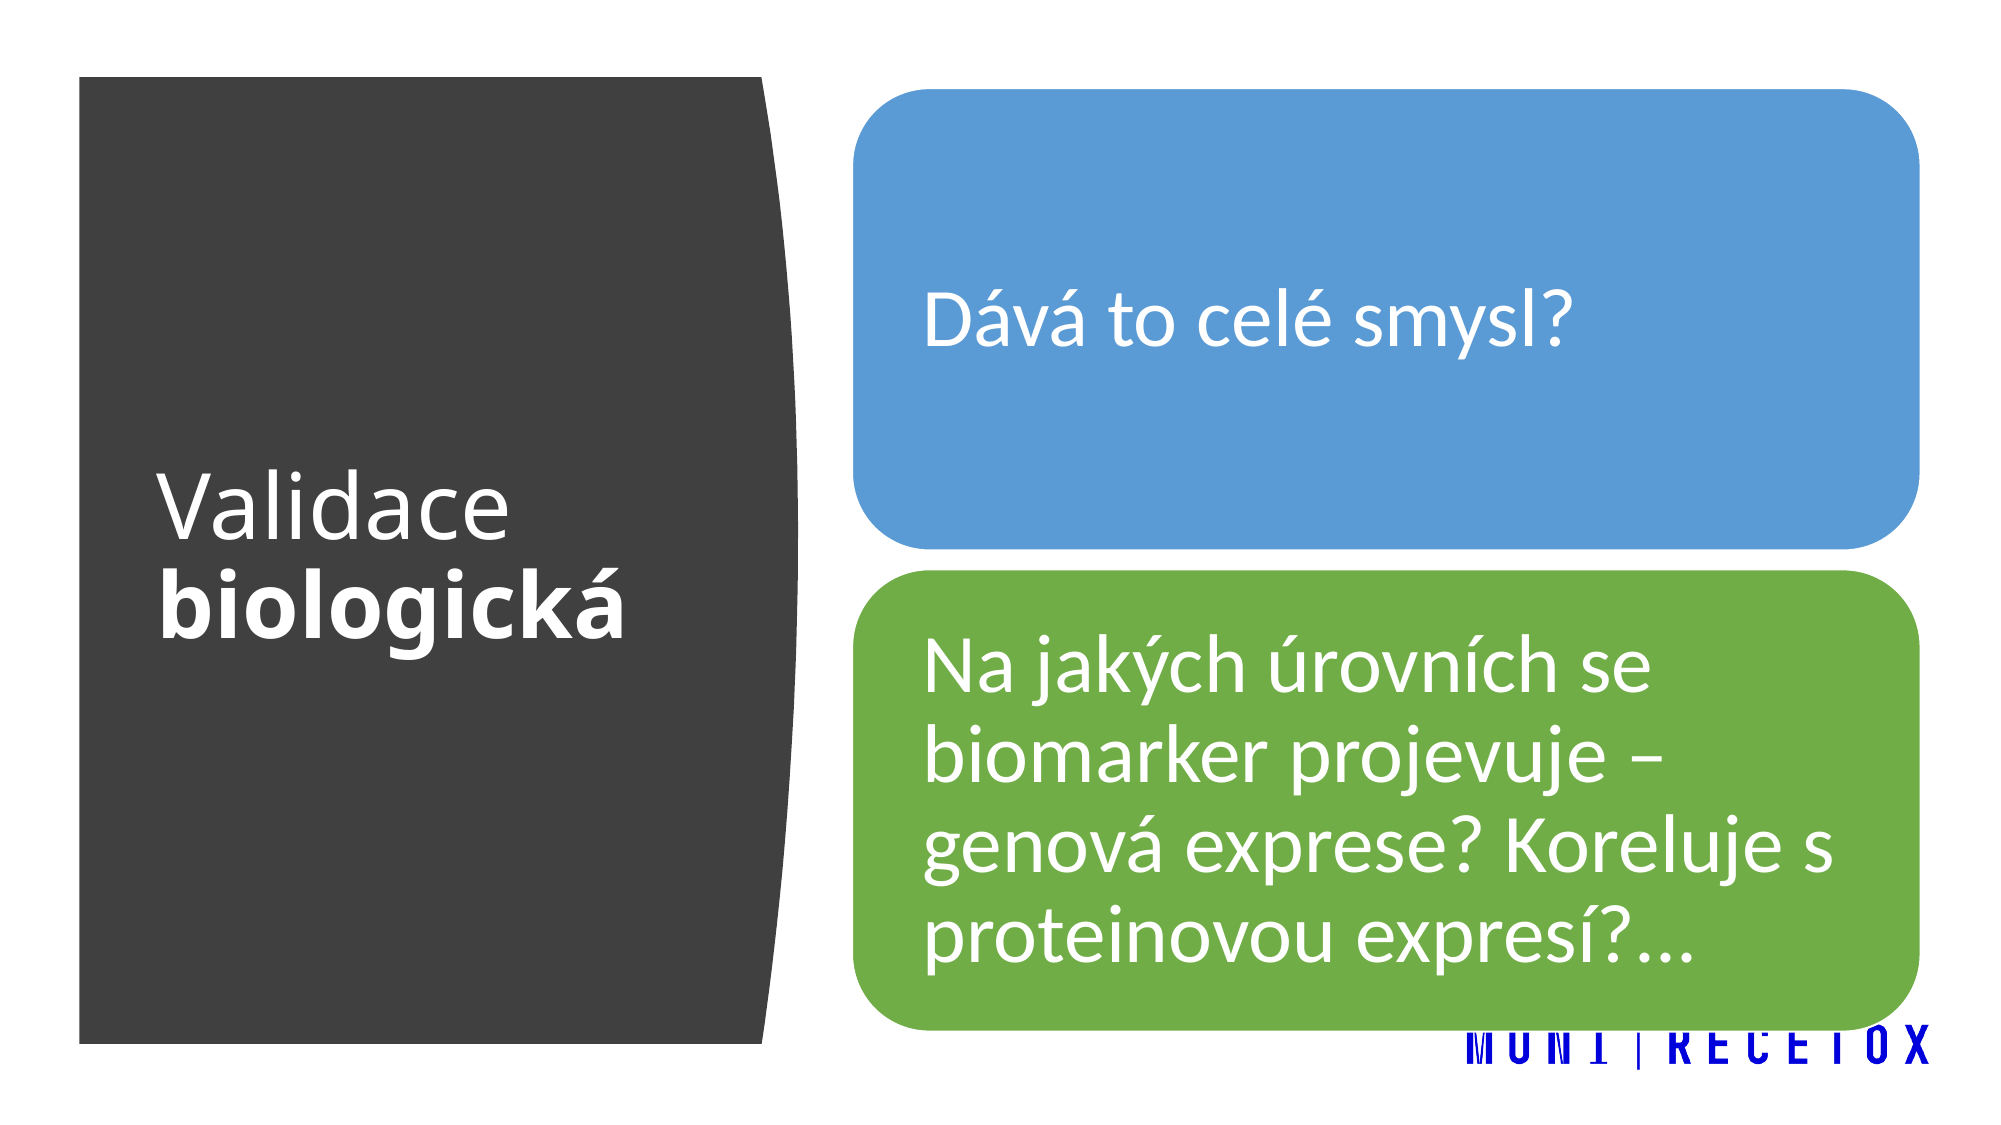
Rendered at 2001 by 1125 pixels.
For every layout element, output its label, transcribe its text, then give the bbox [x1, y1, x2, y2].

text_box [78, 76, 800, 1045]
picture [1421, 983, 1961, 1102]
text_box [852, 77, 1921, 1043]
title Validace biologická [141, 166, 702, 953]
